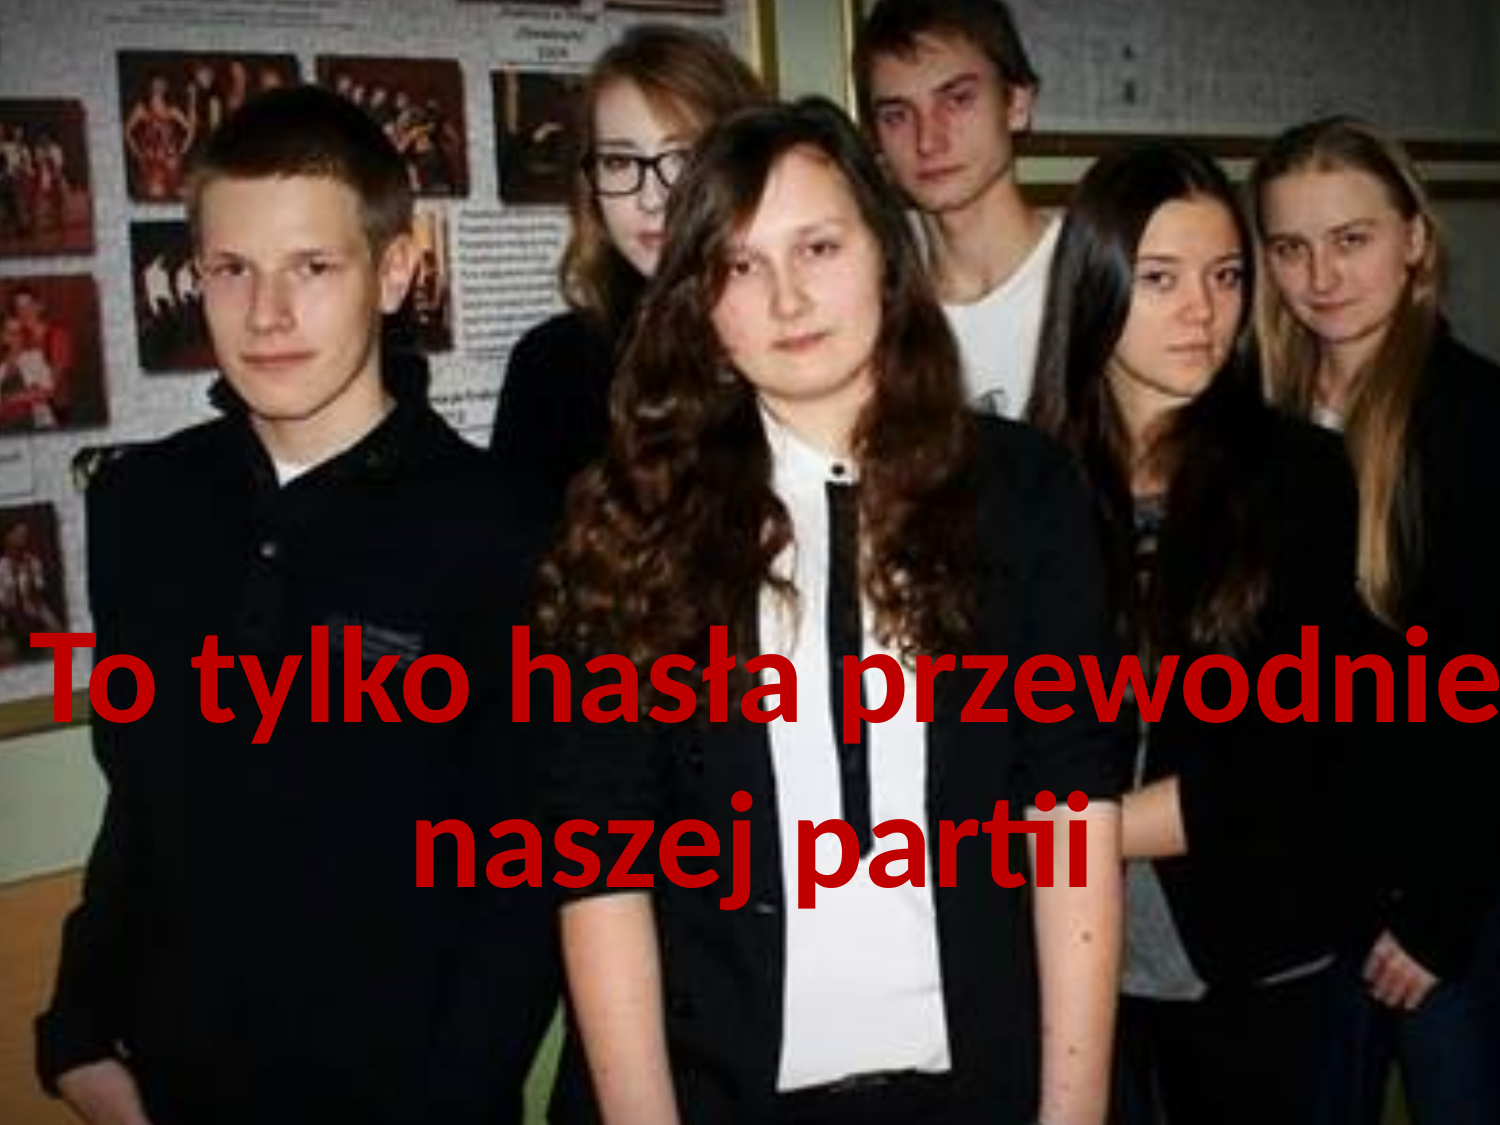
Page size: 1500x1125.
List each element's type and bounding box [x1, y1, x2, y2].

list [0, 0, 1500, 1125]
